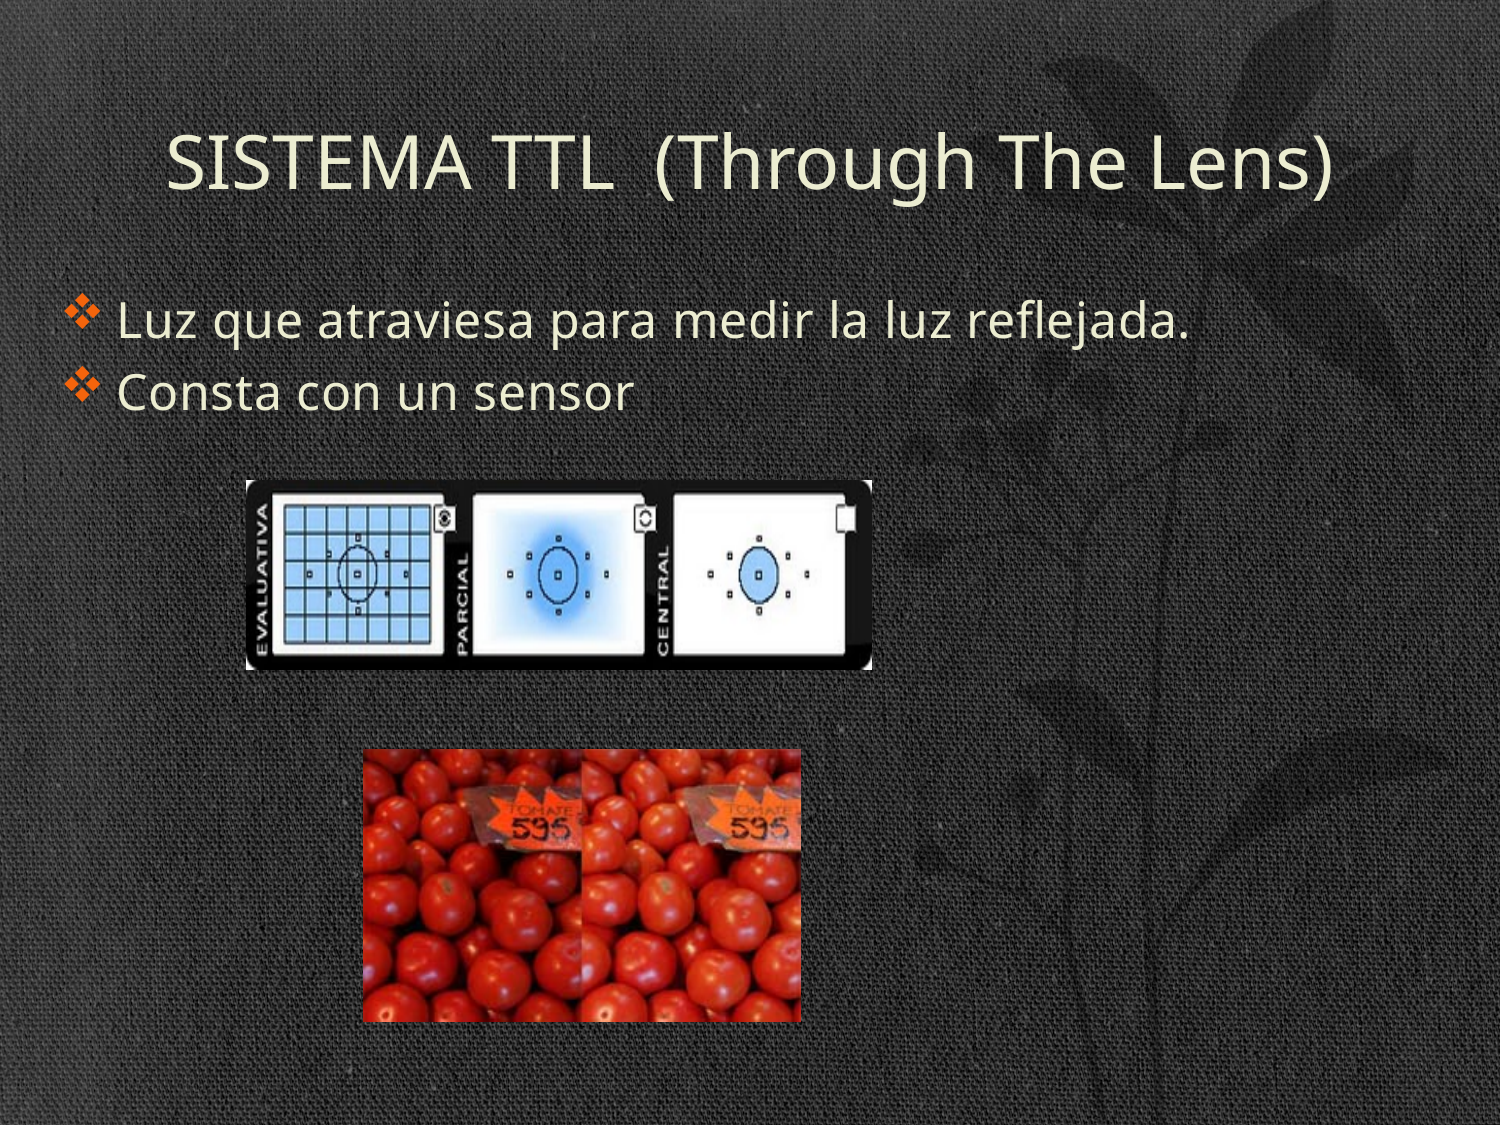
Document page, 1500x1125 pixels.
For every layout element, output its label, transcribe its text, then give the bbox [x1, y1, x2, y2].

picture [362, 749, 801, 1023]
list Luz que atraviesa para medir la luz reflejada. Consta con un sensor [45, 213, 1455, 1023]
title SISTEMA TTL (Through The Lens) [45, 37, 1455, 213]
picture [245, 480, 872, 670]
